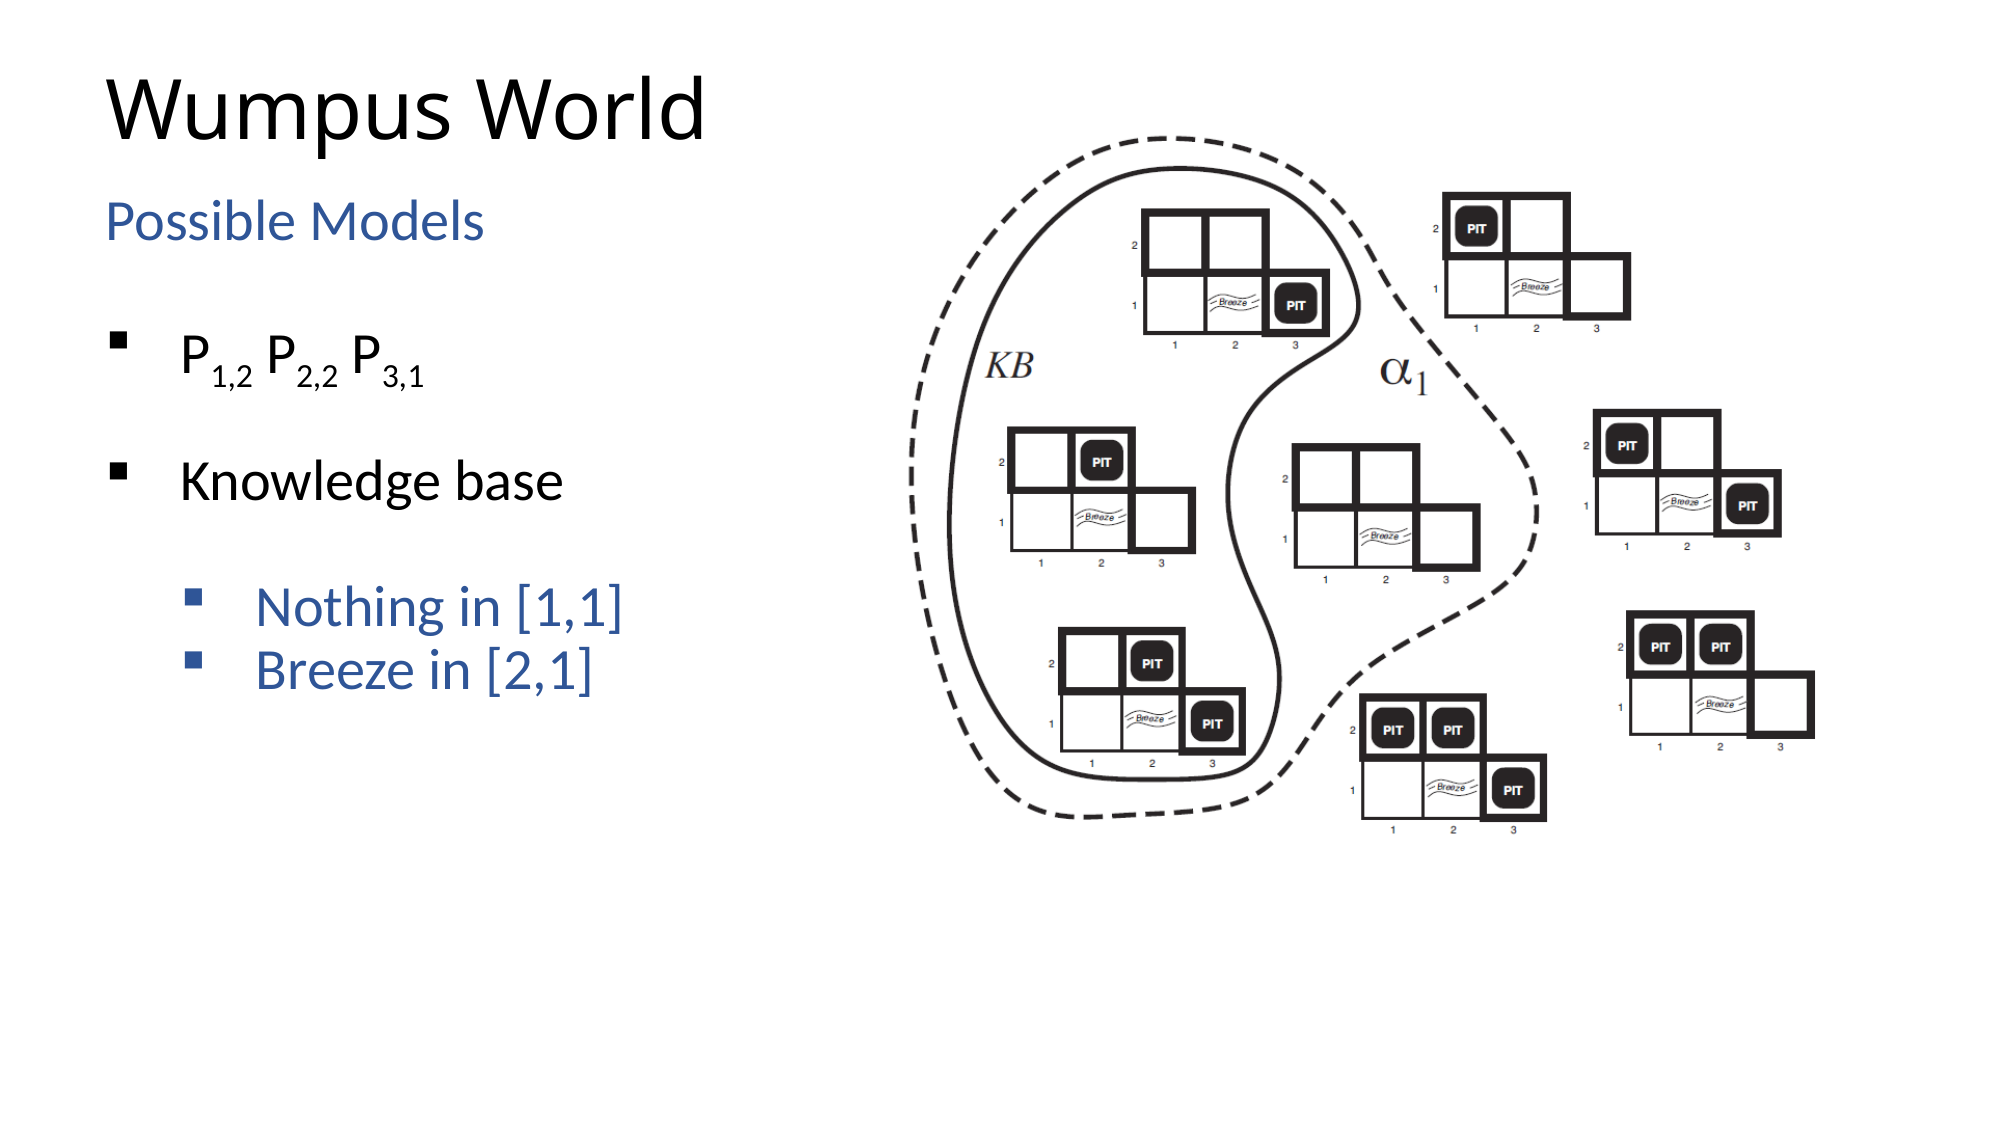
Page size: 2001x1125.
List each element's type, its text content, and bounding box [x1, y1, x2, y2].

list Possible Models P1,2 P2,2 P3,1 Knowledge base Nothing in [1,1] Breeze in [2,1] [90, 182, 896, 518]
picture [896, 115, 1841, 847]
title Wumpus World [90, 60, 1816, 164]
